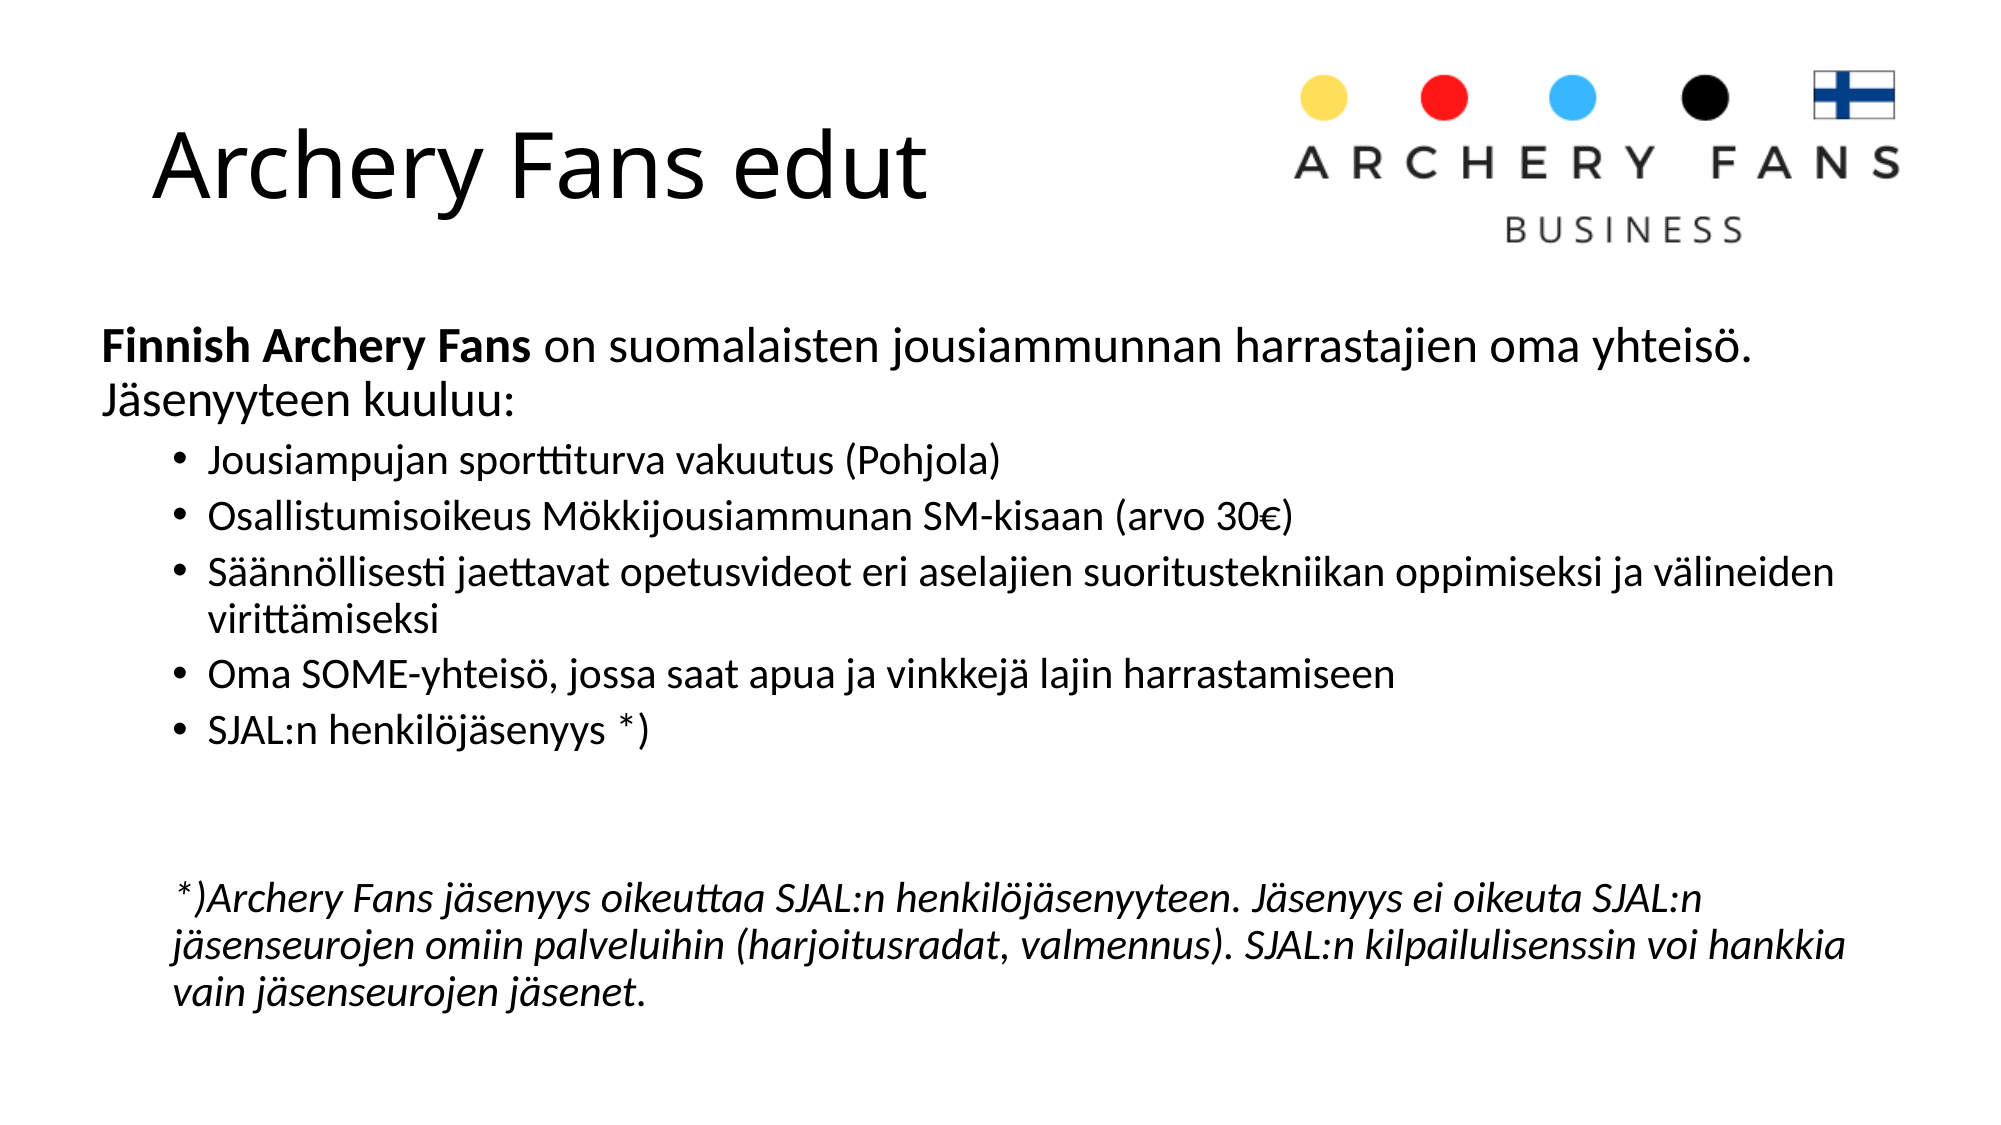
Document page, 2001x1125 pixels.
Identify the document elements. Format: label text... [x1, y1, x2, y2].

list Finnish Archery Fans on suomalaisten jousiammunnan harrastajien oma yhteisö. Jäsenyyteen kuuluu: Jousiampujan sporttiturva vakuutus (Pohjola) Osallistumisoikeus Mökkijousiammunan SM-kisaan (arvo 30€) Säännöllisesti jaettavat opetusvideot eri aselajien suoritustekniikan oppimiseksi ja välineiden virittämiseksi Oma SOME-yhteisö, jossa saat apua ja vinkkejä lajin harrastamiseen SJAL:n henkilöjäsenyys *) *)Archery Fans jäsenyys oikeuttaa SJAL:n henkilöjäsenyyteen. Jäsenyys ei oikeuta SJAL:n jäsenseurojen omiin palveluihin (harjoitusradat, valmennus). SJAL:n kilpailulisenssin voi hankkia vain jäsenseurojen jäsenet. [86, 311, 1928, 1025]
title Archery Fans edut [137, 59, 1863, 278]
picture [1218, 29, 2000, 269]
